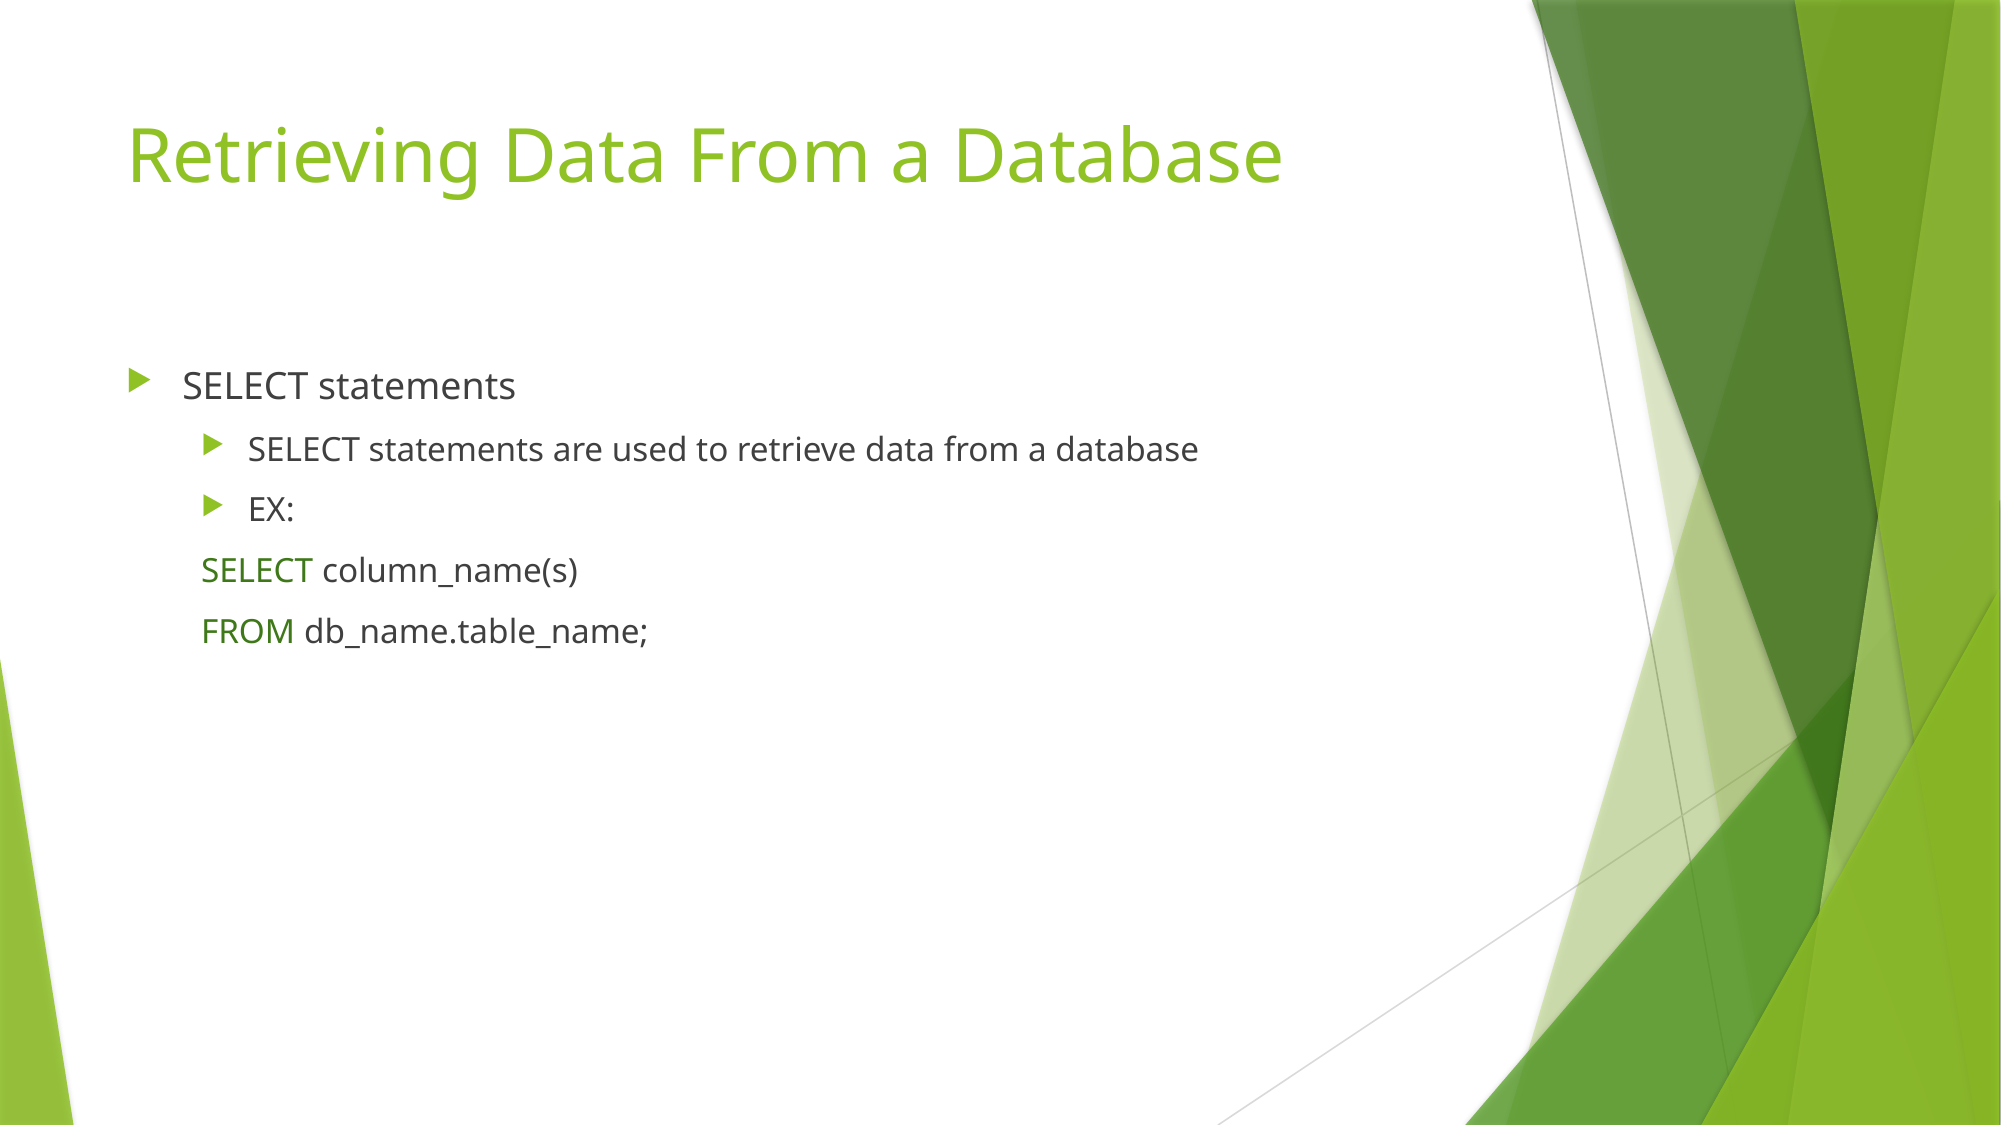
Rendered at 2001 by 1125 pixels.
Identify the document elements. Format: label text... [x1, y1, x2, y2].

title Retrieving Data From a Database [111, 99, 1522, 317]
list SELECT statements SELECT statements are used to retrieve data from a database EX: SELECT column_name(s) FROM db_name.table_name; [111, 354, 1522, 992]
